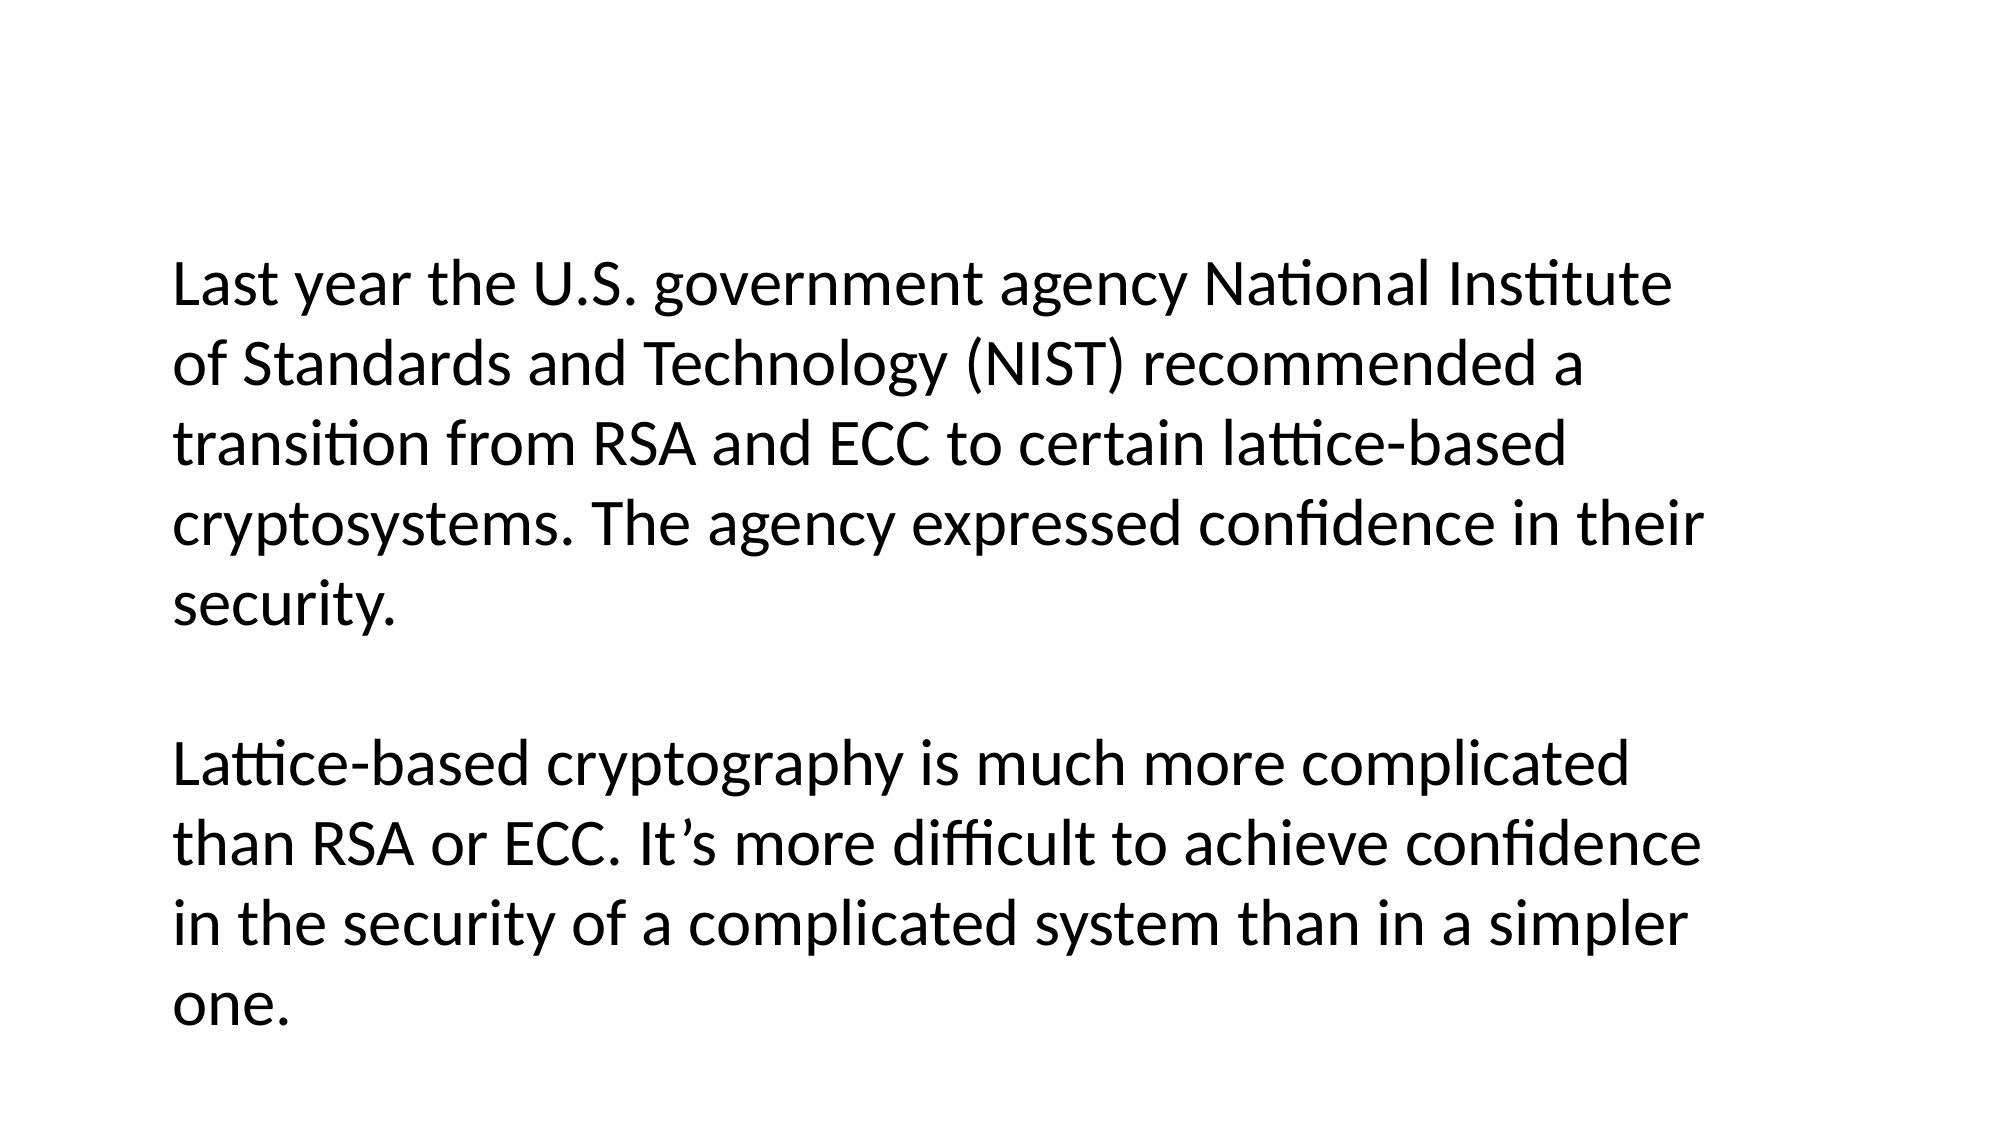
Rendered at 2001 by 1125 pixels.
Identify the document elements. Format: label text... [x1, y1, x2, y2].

text_box Last year the U.S. government agency National Institute of Standards and Technology (NIST) recommended a transition from RSA and ECC to certain lattice-based cryptosystems. The agency expressed confidence in their security. Lattice-based cryptography is much more complicated than RSA or ECC. It’s more difficult to achieve confidence in the security of a complicated system than in a simpler one. [157, 231, 1748, 1046]
